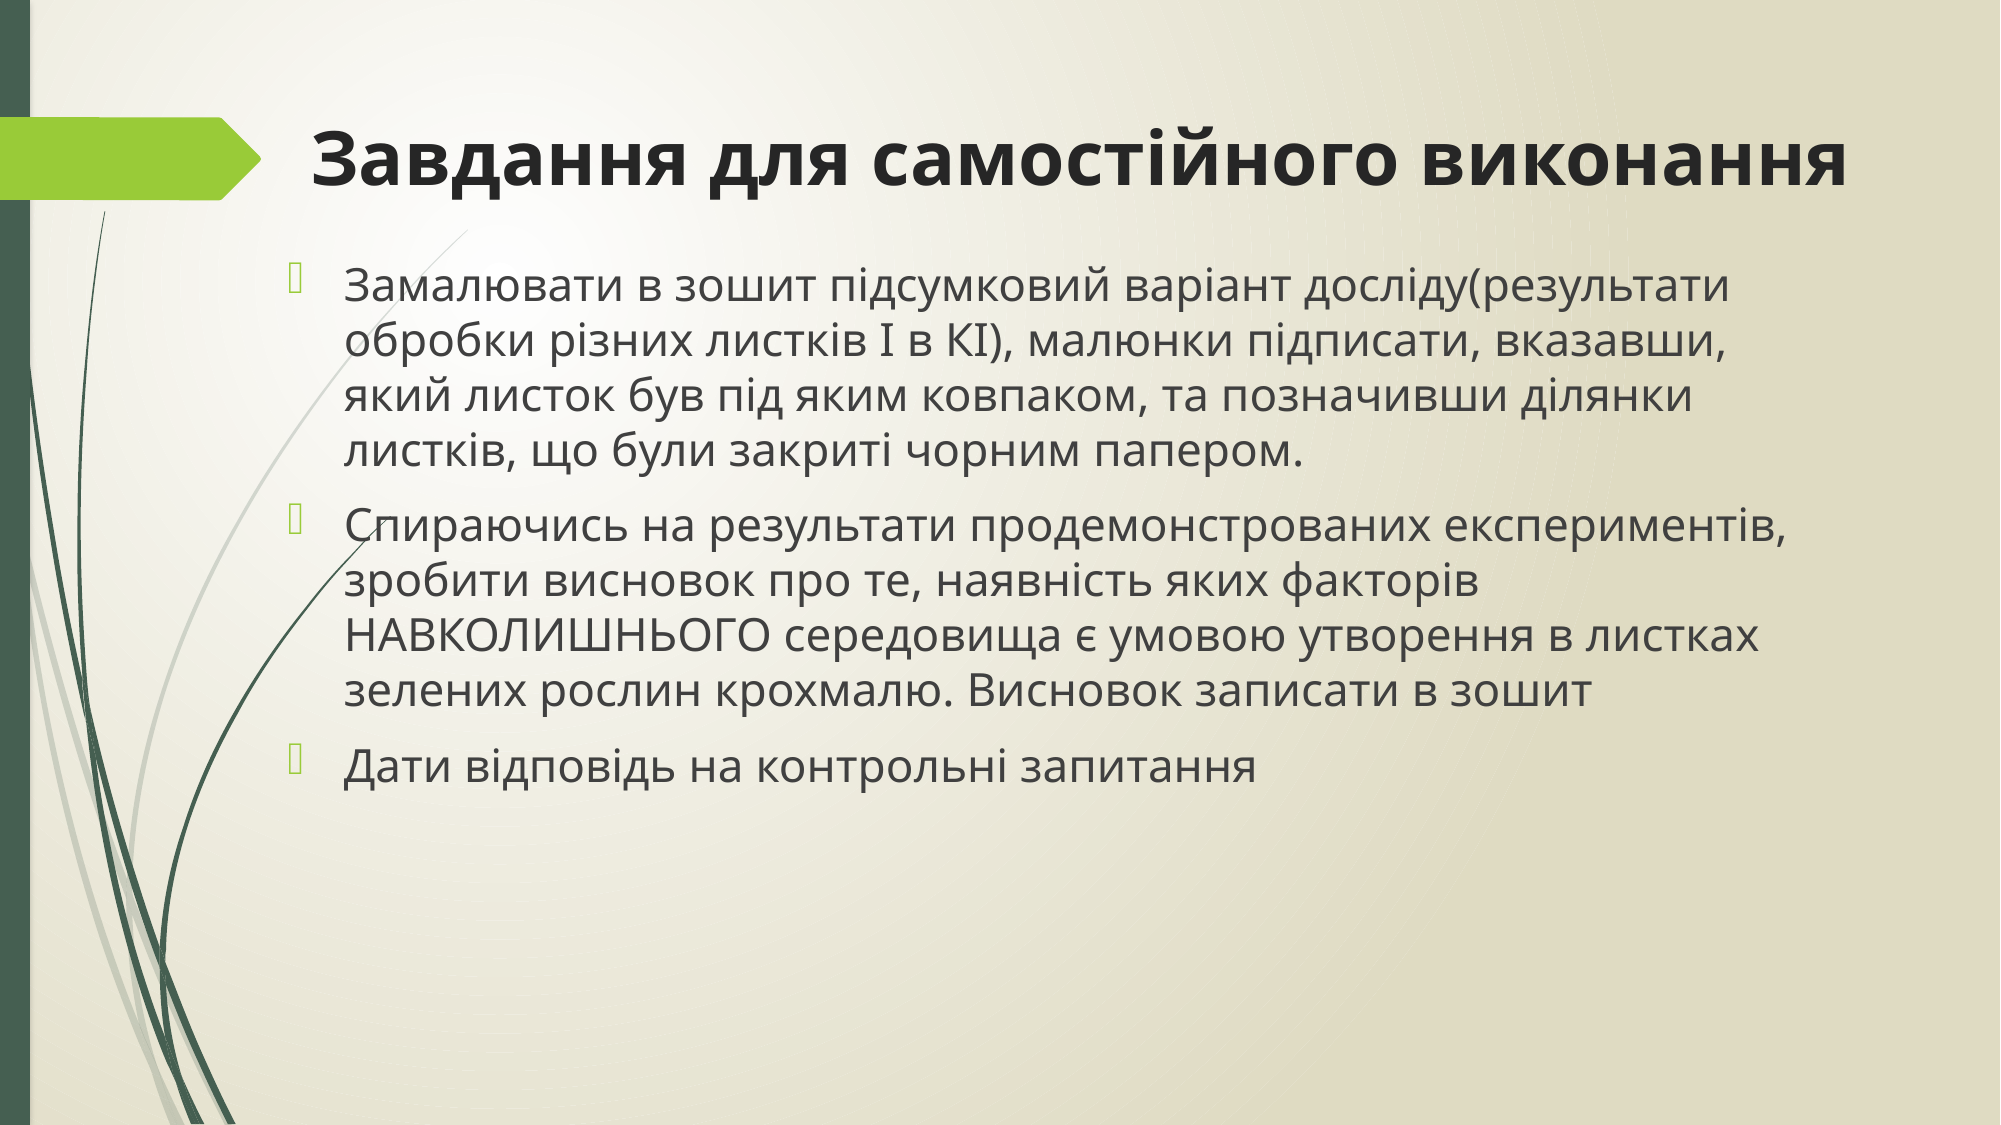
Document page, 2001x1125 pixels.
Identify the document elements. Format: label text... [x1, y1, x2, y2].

list Замалювати в зошит підсумковий варіант досліду(результати обробки різних листків І в КІ), малюнки підписати, вказавши, який листок був під яким ковпаком, та позначивши ділянки листків, що були закриті чорним папером. Спираючись на результати продемонстрованих експериментів, зробити висновок про те, наявність яких факторів НАВКОЛИШНЬОГО середовища є умовою утворення в листках зелених рослин крохмалю. Висновок записати в зошит Дати відповідь на контрольні запитання [272, 247, 1854, 880]
title Завдання для самостійного виконання [295, 102, 1888, 212]
